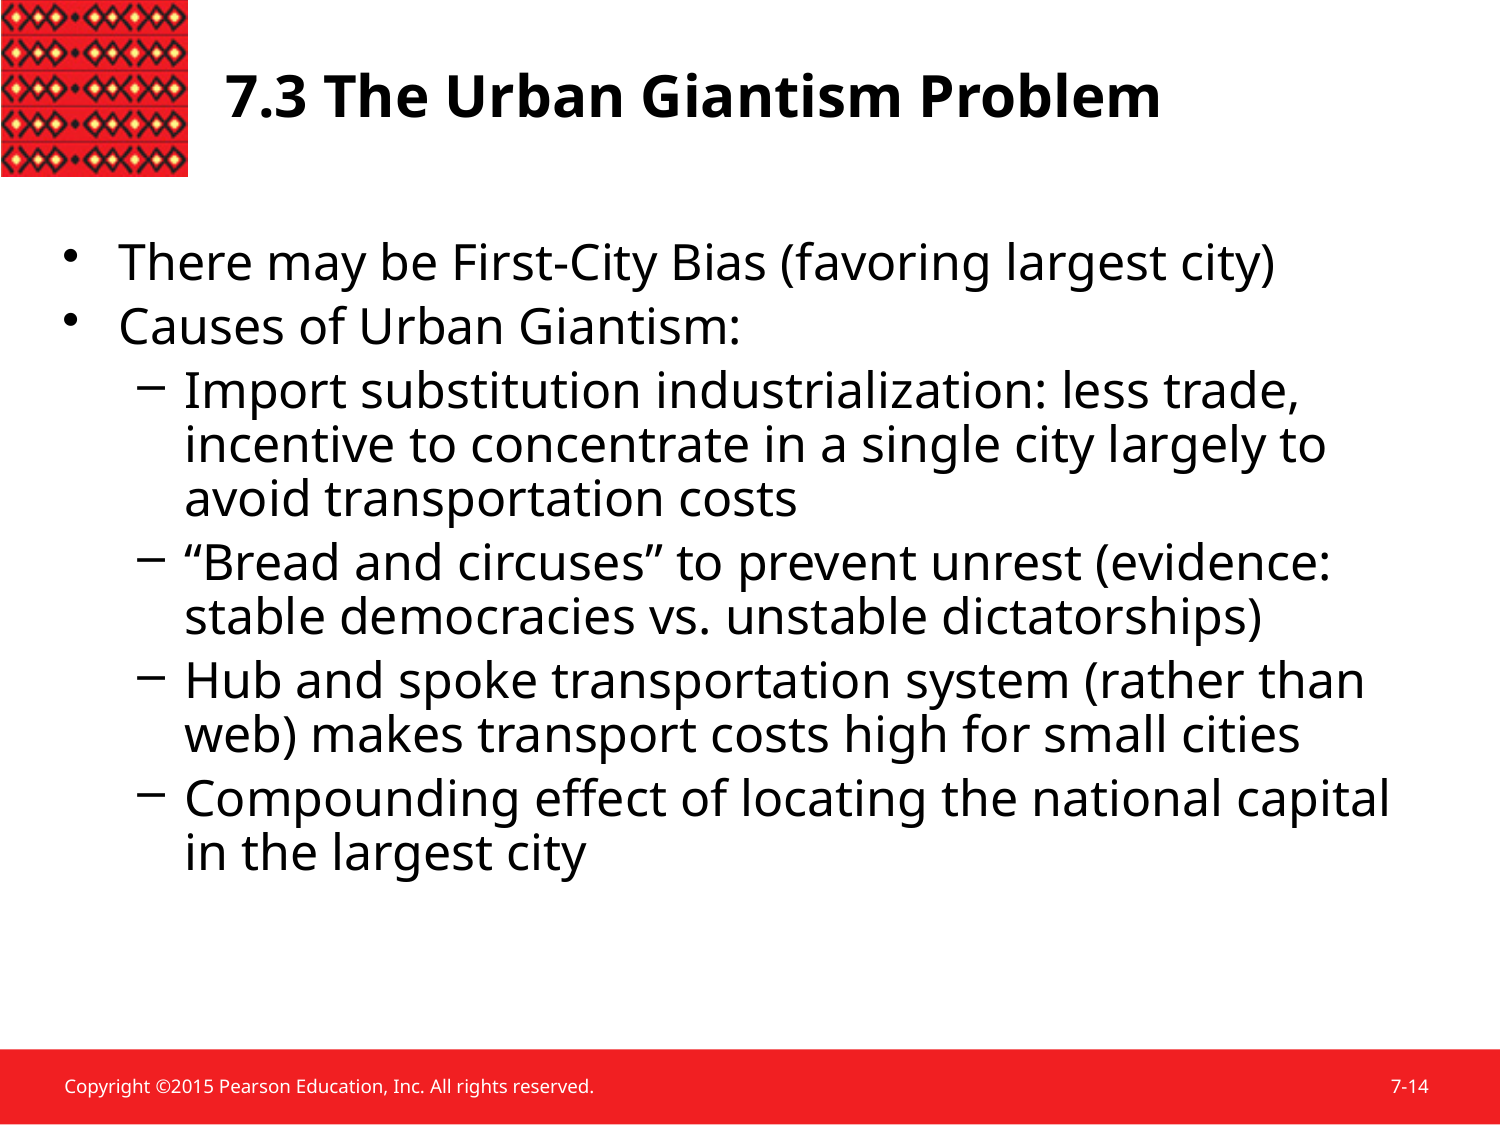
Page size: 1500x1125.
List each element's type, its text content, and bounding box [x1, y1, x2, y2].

title 7.3 The Urban Giantism Problem [225, 0, 1463, 188]
picture [1, 0, 188, 177]
list There may be First-City Bias (favoring largest city) Causes of Urban Giantism: Import substitution industrialization: less trade, incentive to concentrate in a single city largely to avoid transportation costs “Bread and circuses” to prevent unrest (evidence: stable democracies vs. unstable dictatorships) Hub and spoke transportation system (rather than web) makes transport costs high for small cities Compounding effect of locating the national capital in the largest city [62, 237, 1438, 1000]
